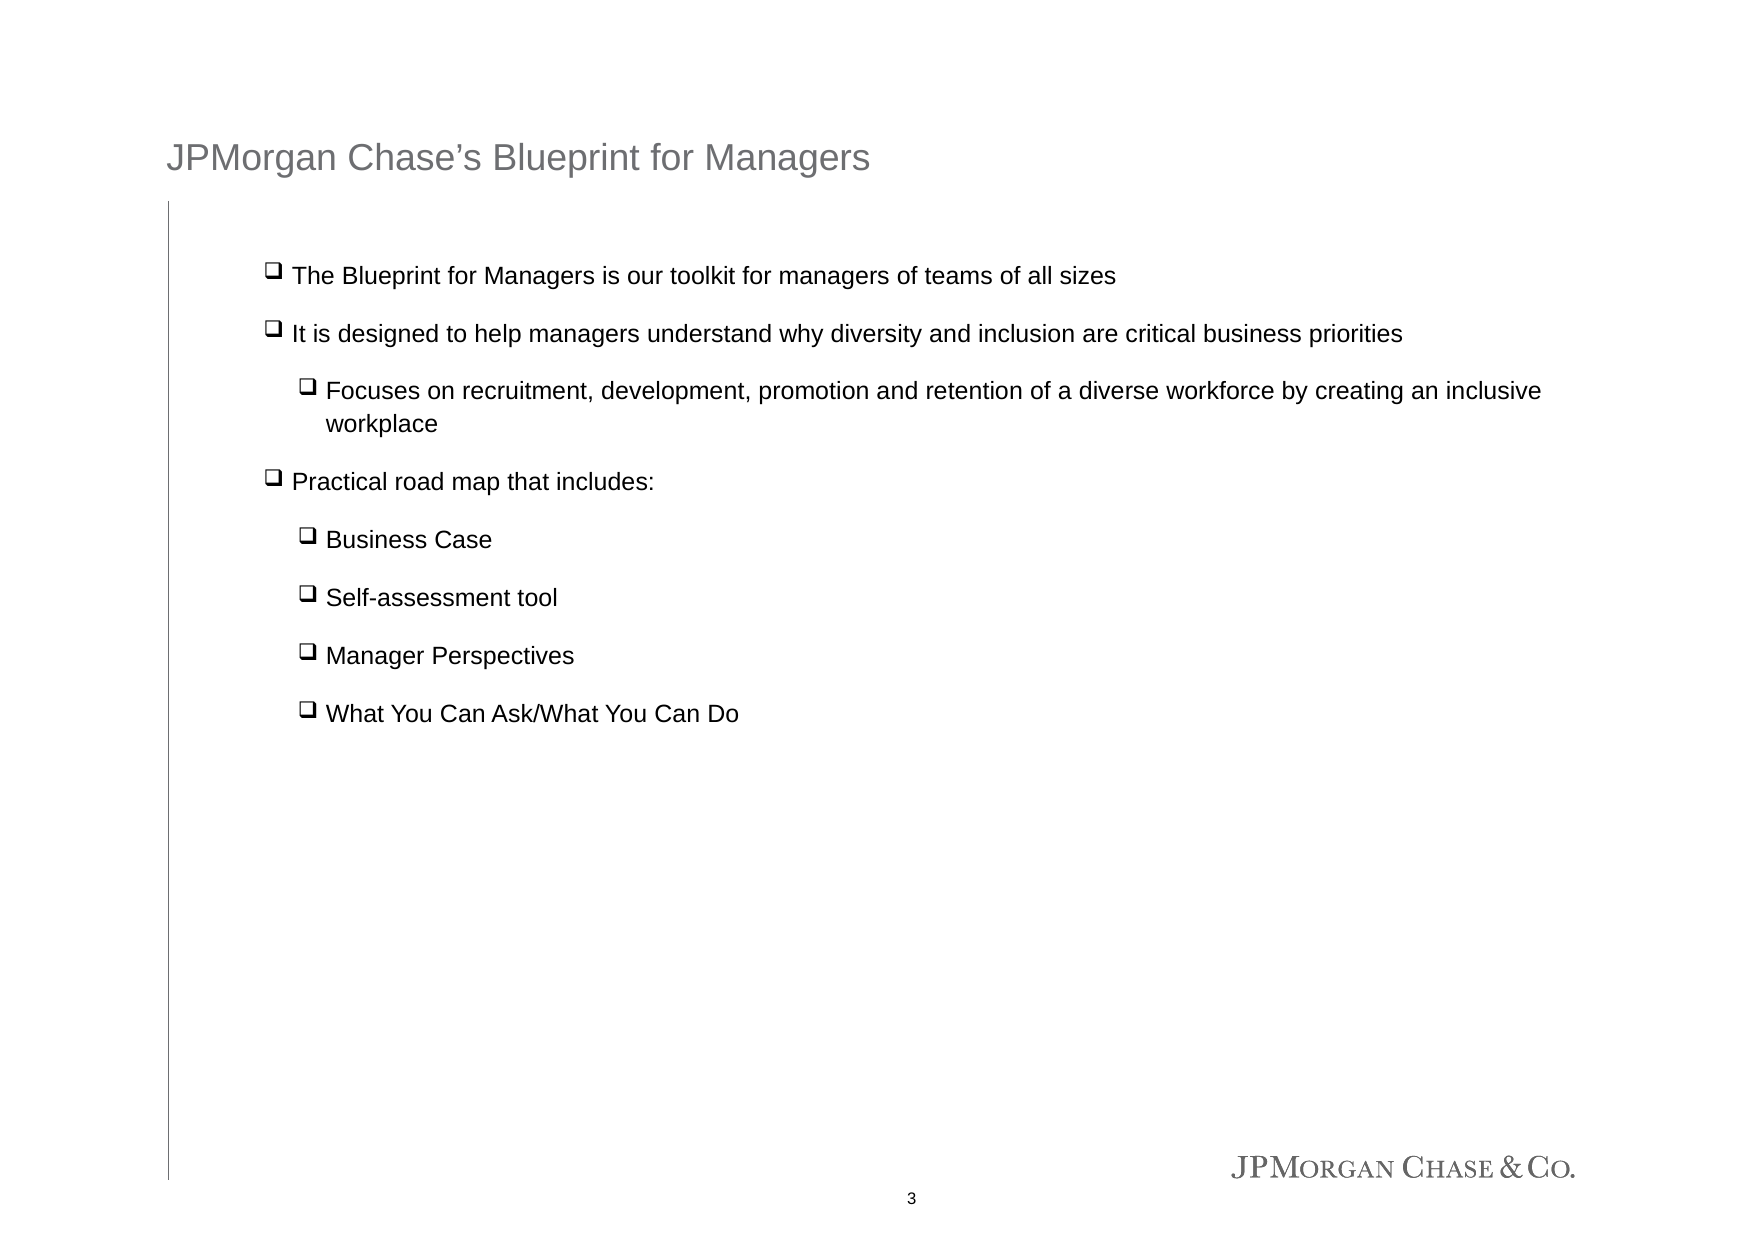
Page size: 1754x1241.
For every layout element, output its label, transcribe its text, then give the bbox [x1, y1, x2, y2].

list The Blueprint for Managers is our toolkit for managers of teams of all sizes It is designed to help managers understand why diversity and inclusion are critical business priorities Focuses on recruitment, development, promotion and retention of a diverse workforce by creating an inclusive workplace Practical road map that includes: Business Case Self-assessment tool Manager Perspectives What You Can Ask/What You Can Do [248, 250, 1575, 1038]
text_box 3 [895, 1180, 922, 1215]
title JPMorgan Chase’s Blueprint for Managers [166, 74, 1517, 179]
